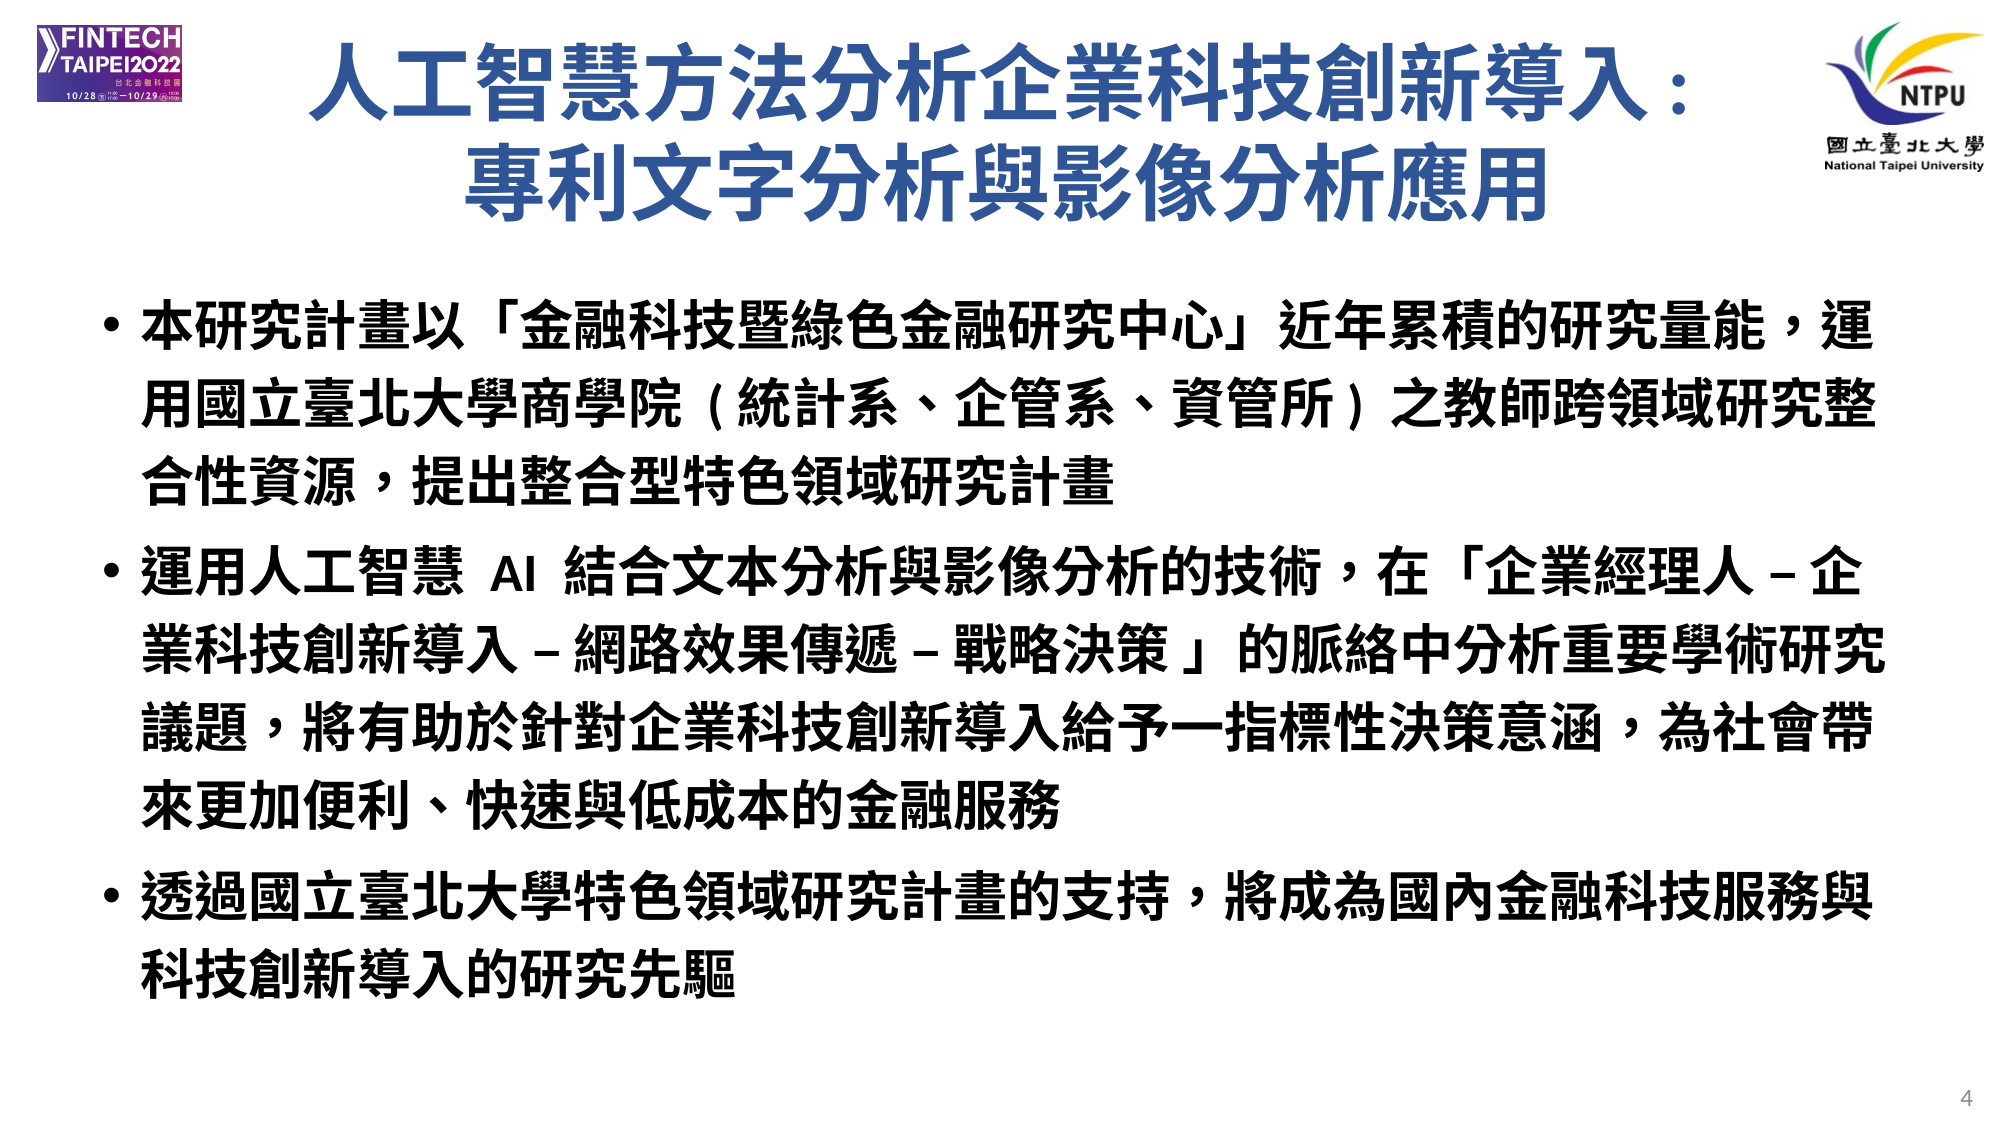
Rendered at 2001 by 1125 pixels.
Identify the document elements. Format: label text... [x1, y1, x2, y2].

picture [1825, 132, 1984, 172]
picture [37, 25, 182, 102]
picture [1825, 22, 1984, 125]
slide_number 4 [1830, 1076, 1989, 1116]
list 本研究計畫以「金融科技暨綠色金融研究中心」近年累積的研究量能，運用國立臺北大學商學院 (統計系、企管系、資管所) 之教師跨領域研究整合性資源，提出整合型特色領域研究計畫 運用人工智慧 AI 結合文本分析與影像分析的技術，在「企業經理人 – 企業科技創新導入 – 網路效果傳遞 – 戰略決策 」的脈絡中分析重要學術研究議題，將有助於針對企業科技創新導入給予一指標性決策意涵，為社會帶來更加便利、快速與低成本的金融服務 透過國立臺北大學特色領域研究計畫的支持，將成為國內金融科技服務與科技創新導入的研究先驅 [87, 270, 1929, 1103]
title 人工智慧方法分析企業科技創新導入: 專利文字分析與影像分析應用 [87, 22, 1929, 240]
